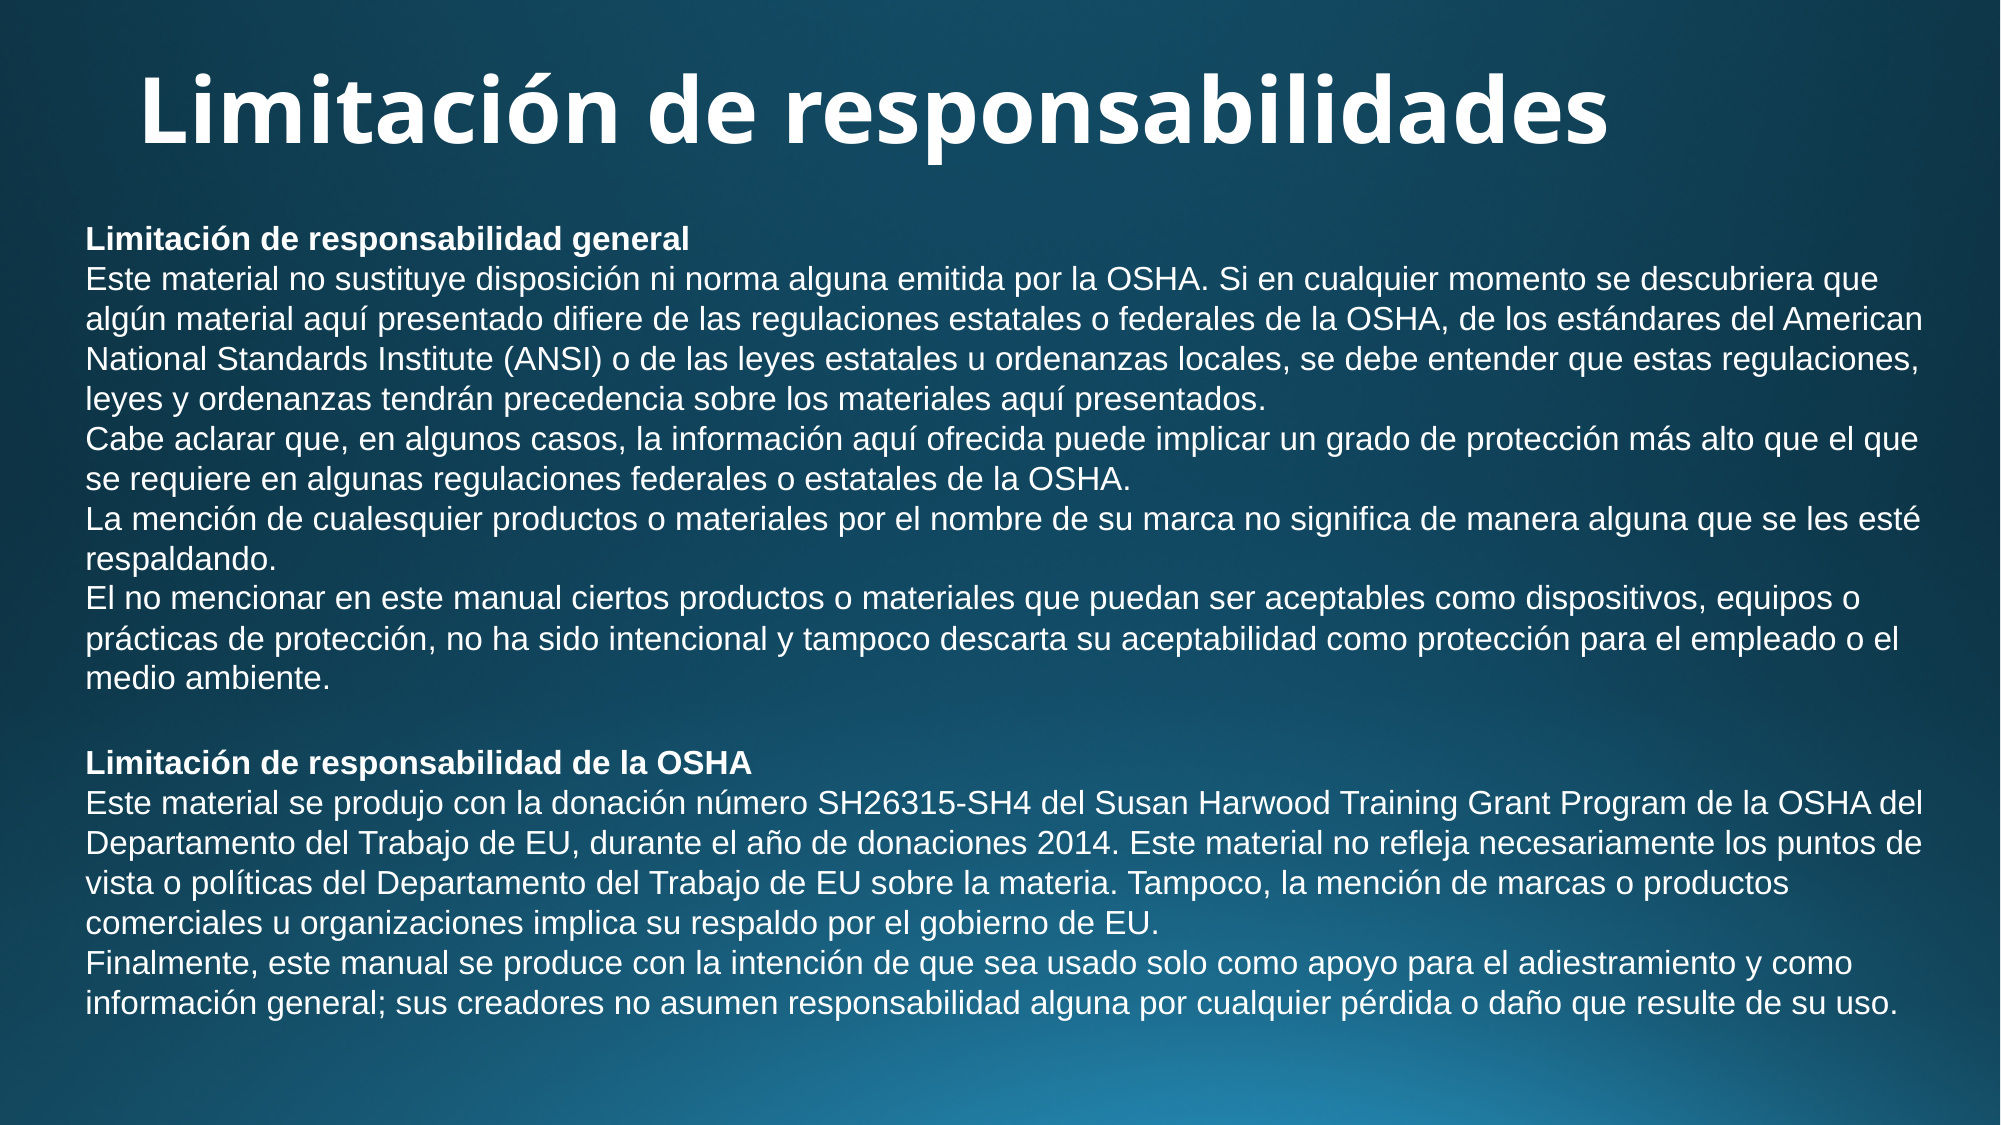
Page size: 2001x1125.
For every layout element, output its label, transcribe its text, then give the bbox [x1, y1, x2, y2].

title Limitación de responsabilidades [137, 59, 1863, 217]
list Limitación de responsabilidad general Este material no sustituye disposición ni norma alguna emitida por la OSHA. Si en cualquier momento se descubriera que algún material aquí presentado difiere de las regulaciones estatales o federales de la OSHA, de los estándares del American National Standards Institute (ANSI) o de las leyes estatales u ordenanzas locales, se debe entender que estas regulaciones, leyes y ordenanzas tendrán precedencia sobre los materiales aquí presentados. Cabe aclarar que, en algunos casos, la información aquí ofrecida puede implicar un grado de protección más alto que el que se requiere en algunas regulaciones federales o estatales de la OSHA. La mención de cualesquier productos o materiales por el nombre de su marca no significa de manera alguna que se les esté respaldando. El no mencionar en este manual ciertos productos o materiales que puedan ser aceptables como dispositivos, equipos o prácticas de protección, no ha sido intencional y tampoco descarta su aceptabilidad como protección para el empleado o el medio ambiente. Limitación de responsabilidad de la OSHA Este material se produjo con la donación número SH26315-SH4 del Susan Harwood Training Grant Program de la OSHA del Departamento del Trabajo de EU, durante el año de donaciones 2014. Este material no refleja necesariamente los puntos de vista o políticas del Departamento del Trabajo de EU sobre la materia. Tampoco, la mención de marcas o productos comerciales u organizaciones implica su respaldo por el gobierno de EU. Finalmente, este manual se produce con la intención de que sea usado solo como apoyo para el adiestramiento y como información general; sus creadores no asumen responsabilidad alguna por cualquier pérdida o daño que resulte de su uso. [85, 217, 1963, 1080]
picture [0, 0, 2001, 1125]
